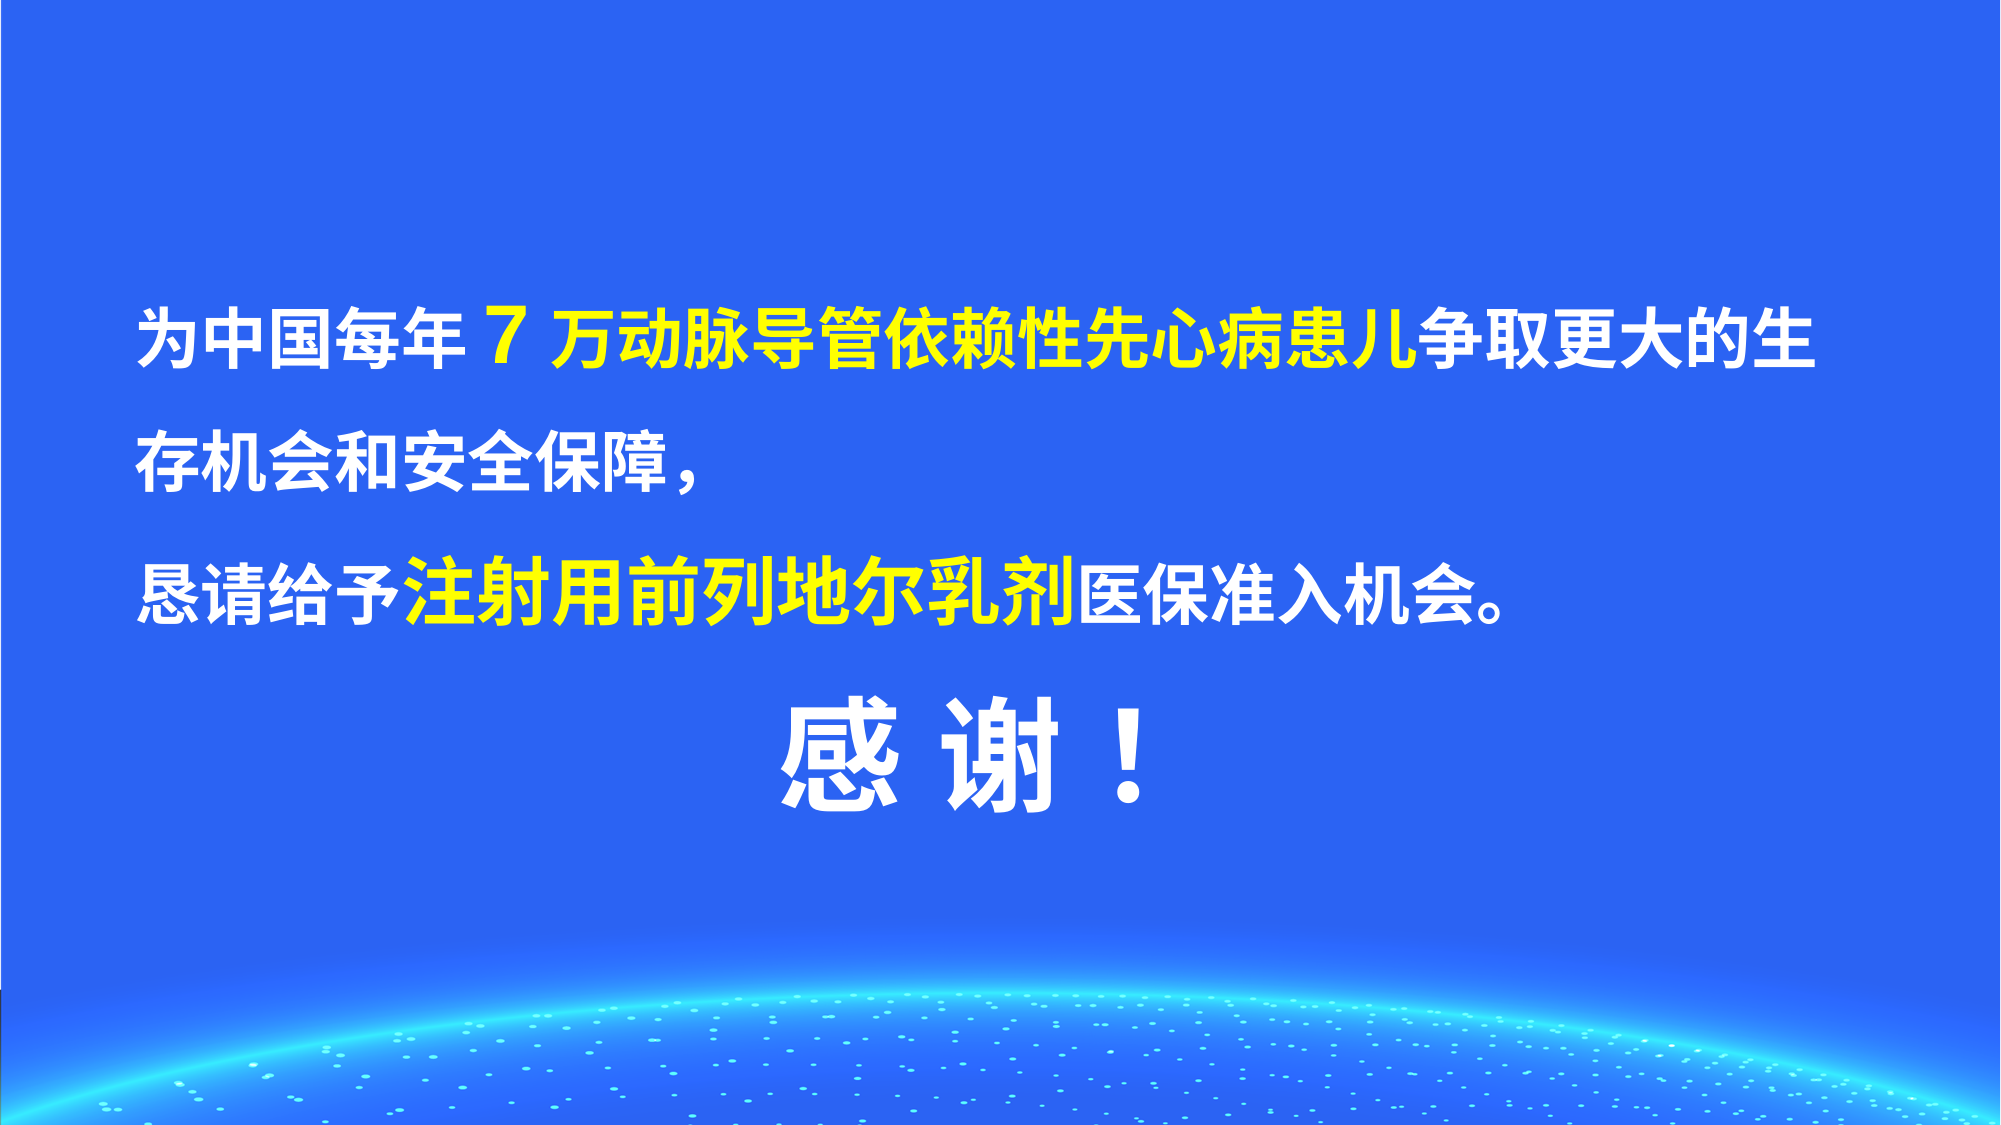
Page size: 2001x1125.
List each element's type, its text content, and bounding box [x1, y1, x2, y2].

text_box 为中国每年7万动脉导管依赖性先心病患儿争取更大的生存机会和安全保障， 恳请给予注射用前列地尔乳剂医保准入机会。 [119, 222, 1872, 643]
picture [0, 0, 2001, 1125]
text_box 感 谢 ！ [193, 595, 1807, 835]
